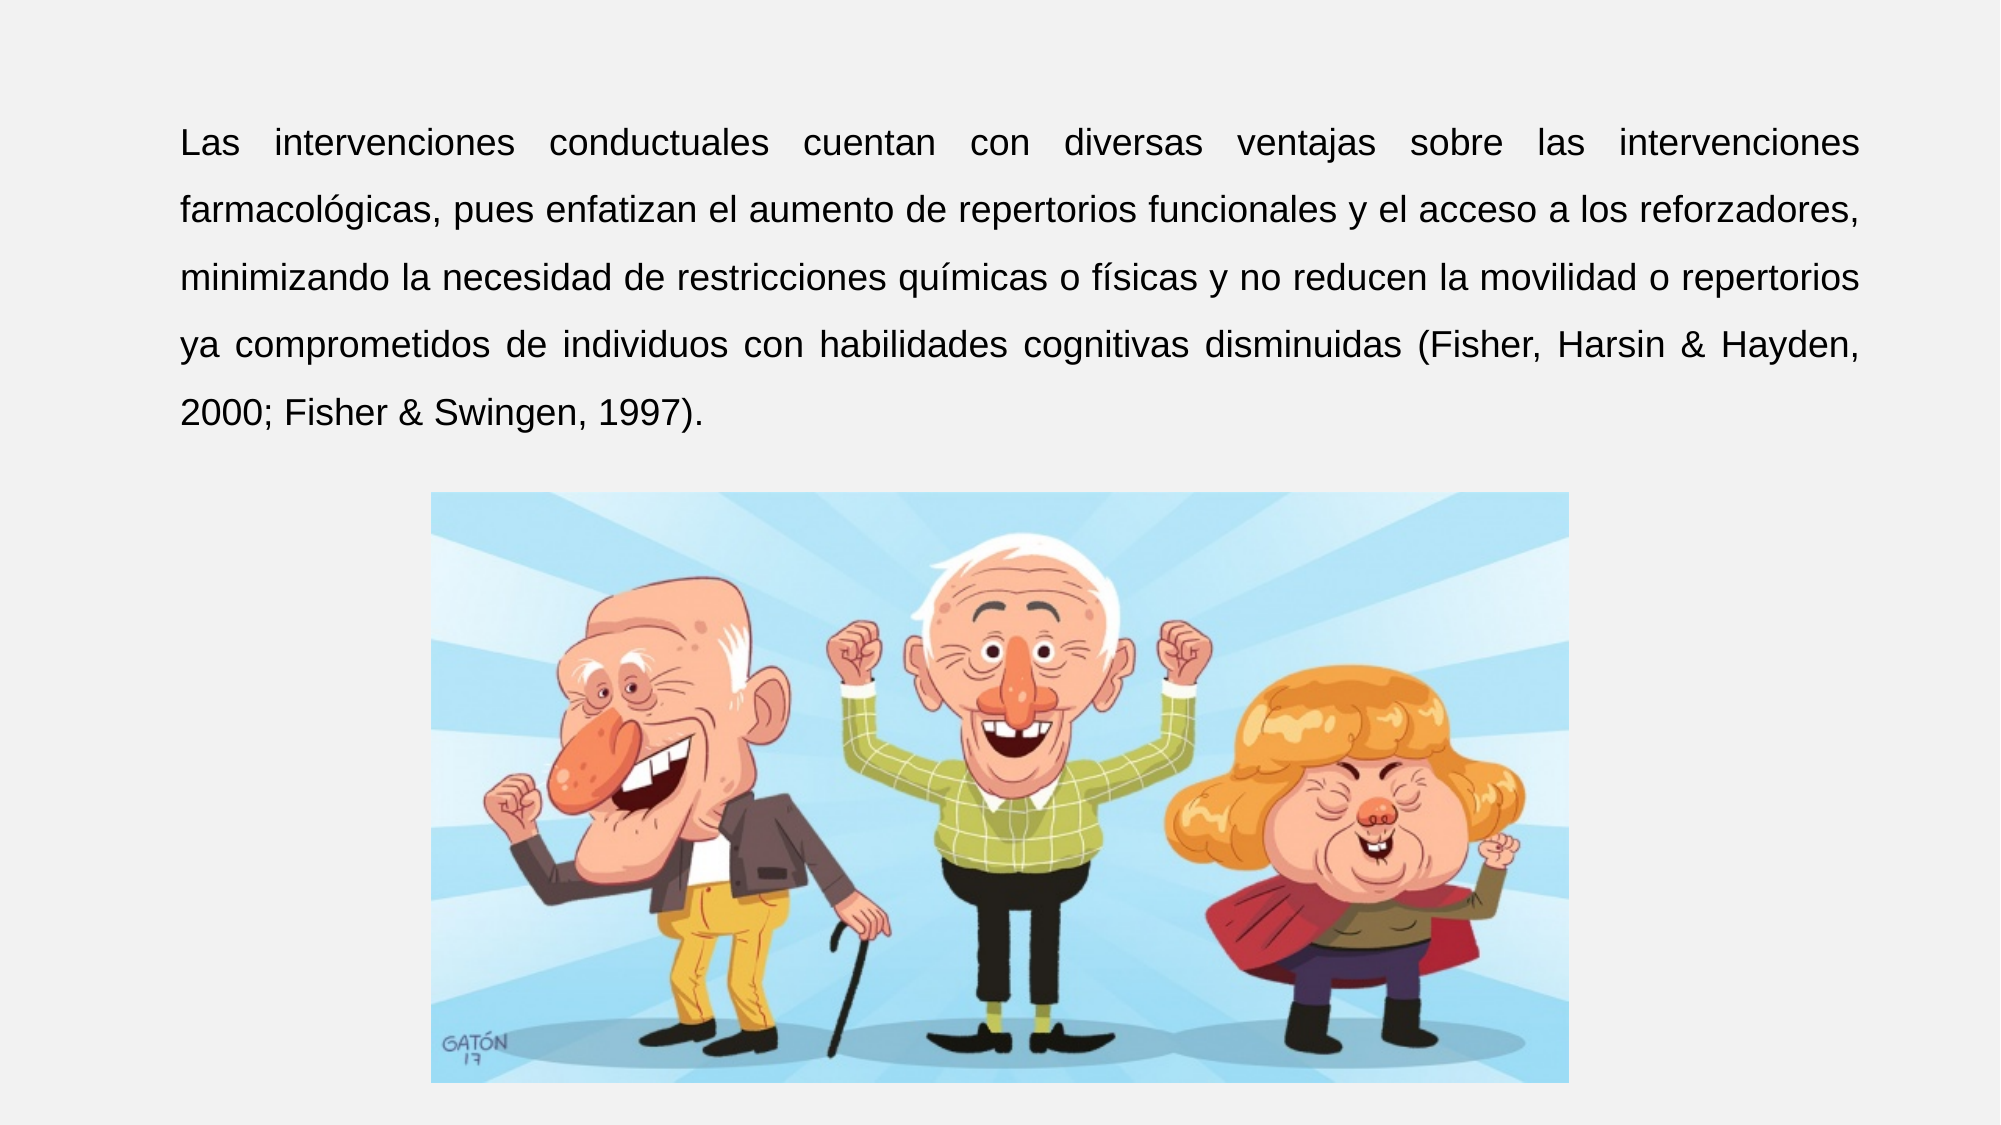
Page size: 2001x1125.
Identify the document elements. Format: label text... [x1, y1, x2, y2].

picture [431, 492, 1569, 1083]
text_box Las intervenciones conductuales cuentan con diversas ventajas sobre las intervenciones farmacológicas, pues enfatizan el aumento de repertorios funcionales y el acceso a los reforzadores, minimizando la necesidad de restricciones químicas o físicas y no reducen la movilidad o repertorios ya comprometidos de individuos con habilidades cognitivas disminuidas (Fisher, Harsin & Hayden, 2000; Fisher & Swingen, 1997). [165, 87, 1875, 441]
